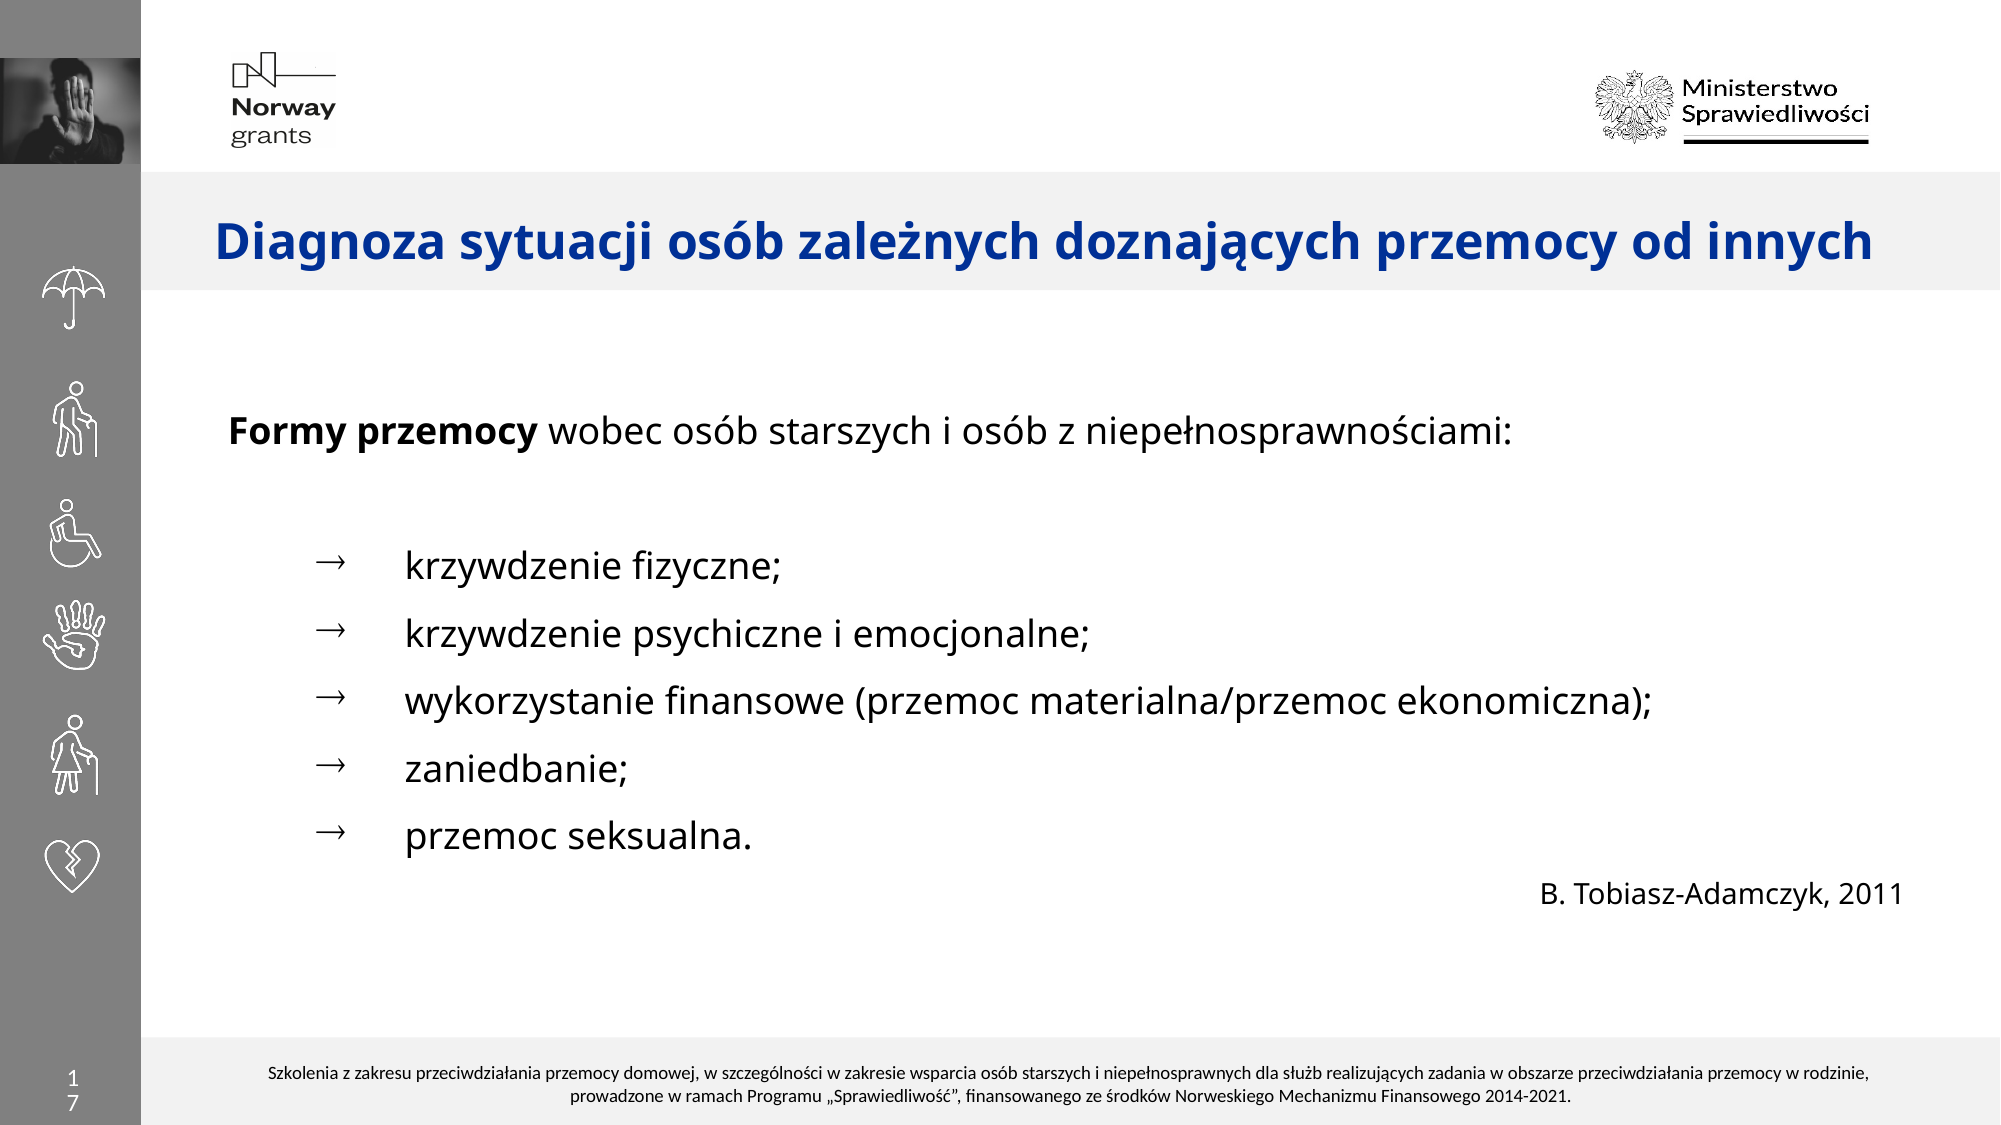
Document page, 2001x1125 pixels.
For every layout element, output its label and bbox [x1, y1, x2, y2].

text_box [0, 0, 2000, 1125]
picture [1575, 53, 1888, 160]
